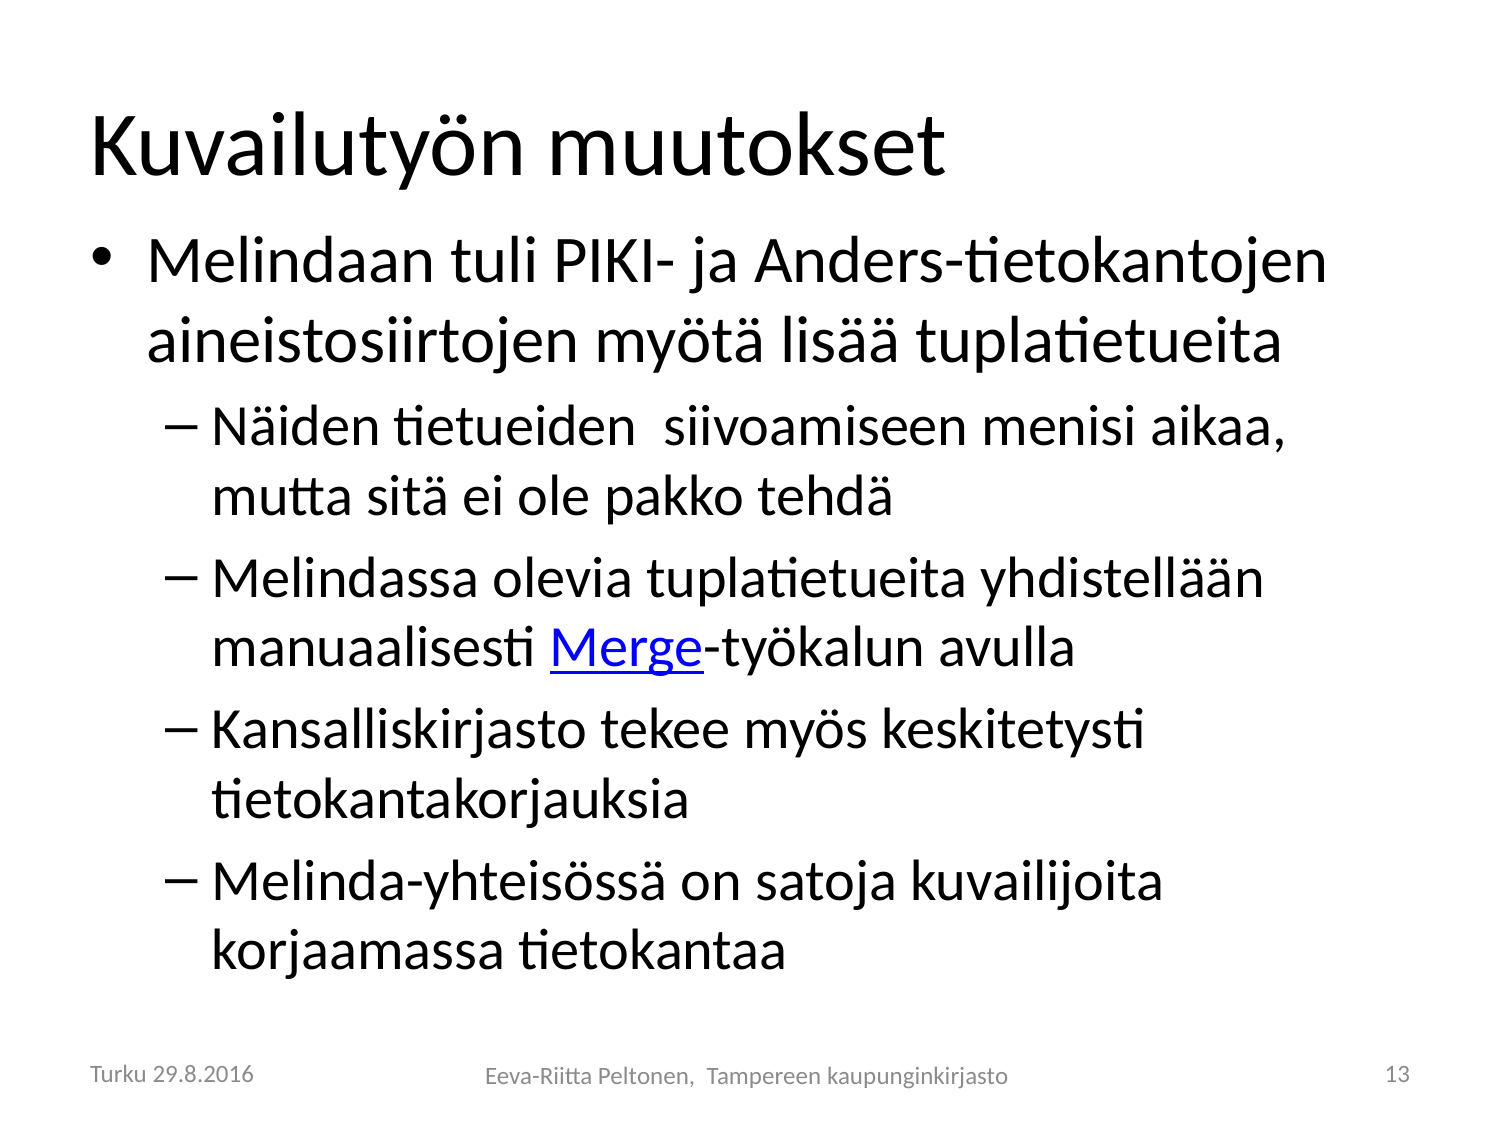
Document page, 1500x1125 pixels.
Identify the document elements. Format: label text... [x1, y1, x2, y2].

slide_number 13 [1074, 1042, 1425, 1103]
list Melindaan tuli PIKI- ja Anders-tietokantojen aineistosiirtojen myötä lisää tuplatietueita Näiden tietueiden siivoamiseen menisi aikaa, mutta sitä ei ole pakko tehdä Melindassa olevia tuplatietueita yhdistellään manuaalisesti Merge-työkalun avulla Kansalliskirjasto tekee myös keskitetysti tietokantakorjauksia Melinda-yhteisössä on satoja kuvailijoita korjaamassa tietokantaa [75, 208, 1425, 1005]
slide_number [75, 1042, 425, 1103]
title Kuvailutyön muutokset [75, 45, 1425, 208]
footer Eeva-Riitta Peltonen, Tampereen kaupunginkirjasto [424, 1046, 1074, 1103]
